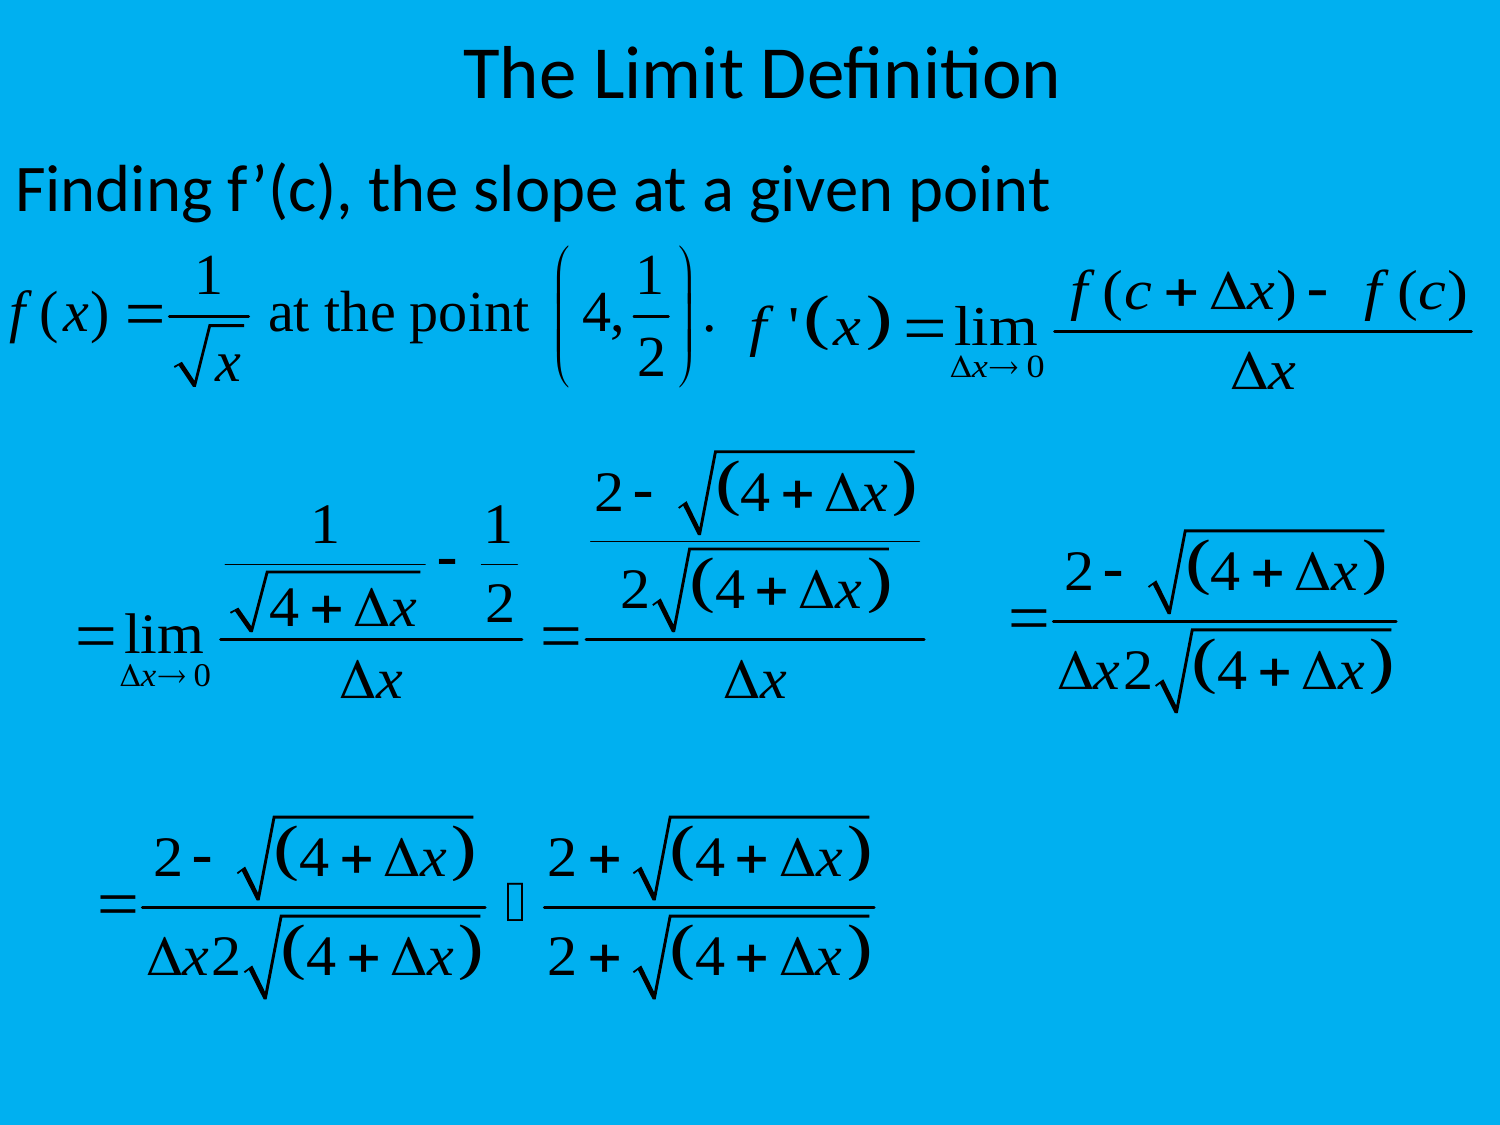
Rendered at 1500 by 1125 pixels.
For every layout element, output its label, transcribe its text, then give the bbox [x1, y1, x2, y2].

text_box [84, 802, 889, 1013]
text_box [0, 234, 727, 400]
title The Limit Definition [87, 0, 1438, 138]
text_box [731, 255, 1486, 402]
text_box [62, 438, 937, 712]
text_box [996, 516, 1409, 727]
list Finding f’(c), the slope at a given point [0, 137, 1500, 1038]
